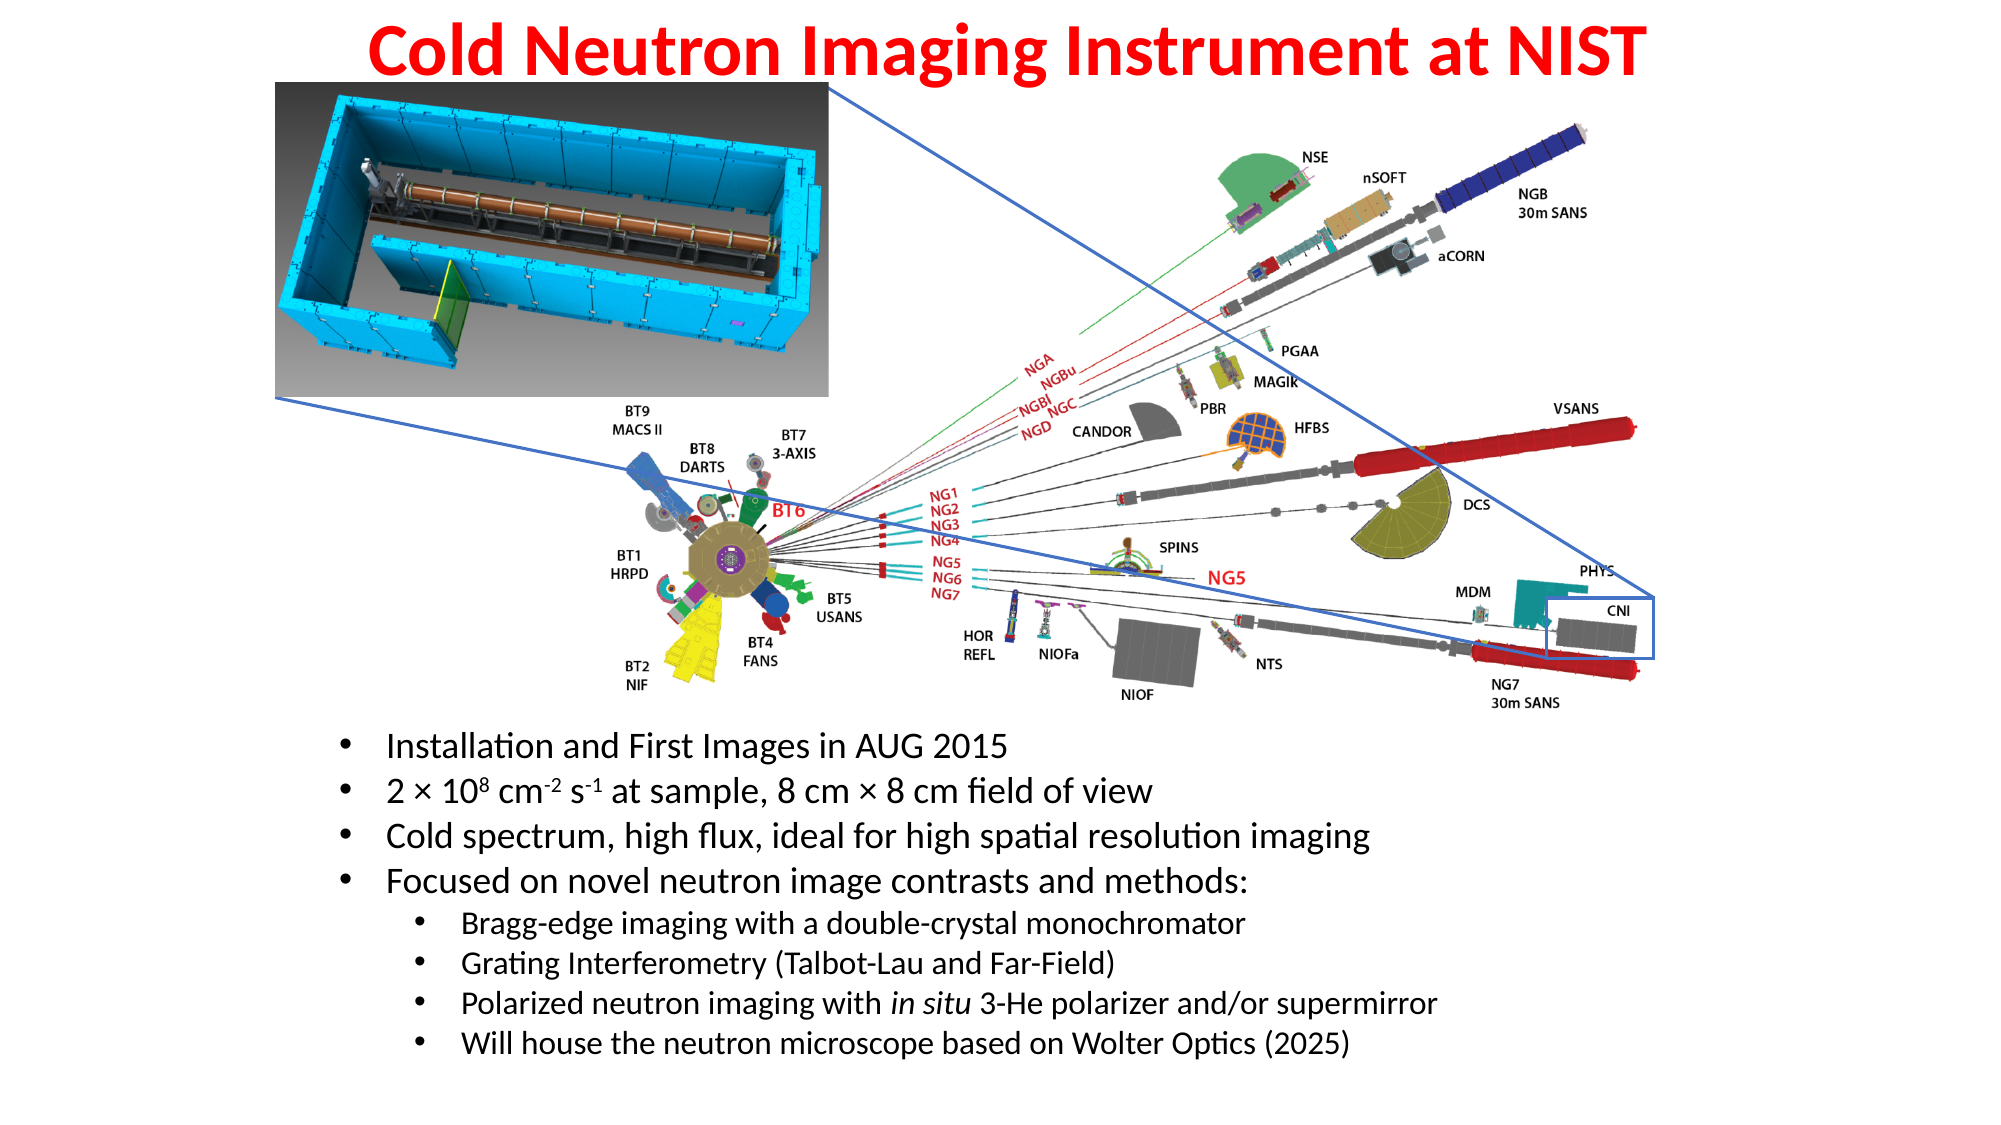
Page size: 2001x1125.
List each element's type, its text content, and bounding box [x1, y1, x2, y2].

title Cold Neutron Imaging Instrument at NIST [353, 0, 2000, 111]
text_box Installation and First Images in AUG 2015 2 × 108 cm-2 s-1 at sample, 8 cm × 8 cm field of view Cold spectrum, high flux, ideal for high spatial resolution imaging Focused on novel neutron image contrasts and methods: Bragg-edge imaging with a double-crystal monochromator Grating Interferometry (Talbot-Lau and Far-Field) Polarized neutron imaging with in situ 3-He polarizer and/or supermirror Will house the neutron microscope based on Wolter Optics (2025) [324, 714, 1525, 1069]
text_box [275, 397, 1547, 658]
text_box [829, 82, 1654, 598]
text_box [592, 100, 1663, 718]
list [275, 82, 829, 400]
